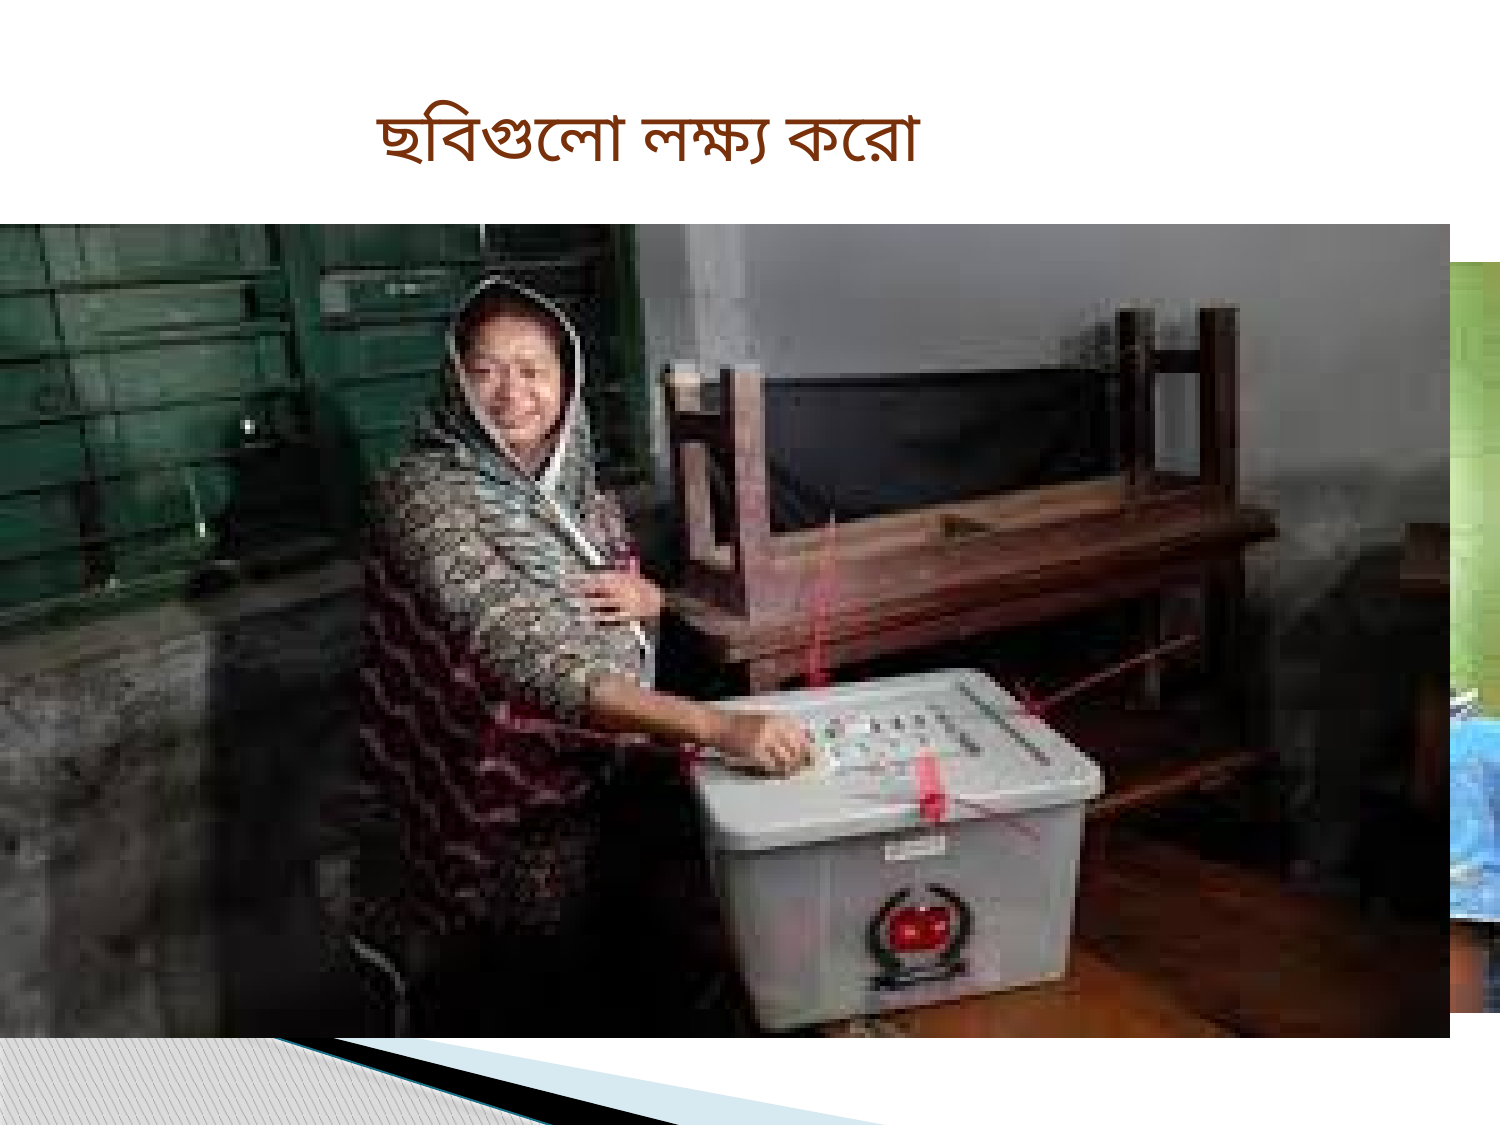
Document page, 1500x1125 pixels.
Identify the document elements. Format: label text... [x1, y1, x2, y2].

text_box ছবিগুলো লক্ষ্য করো [362, 87, 1238, 183]
picture [0, 224, 1500, 1039]
